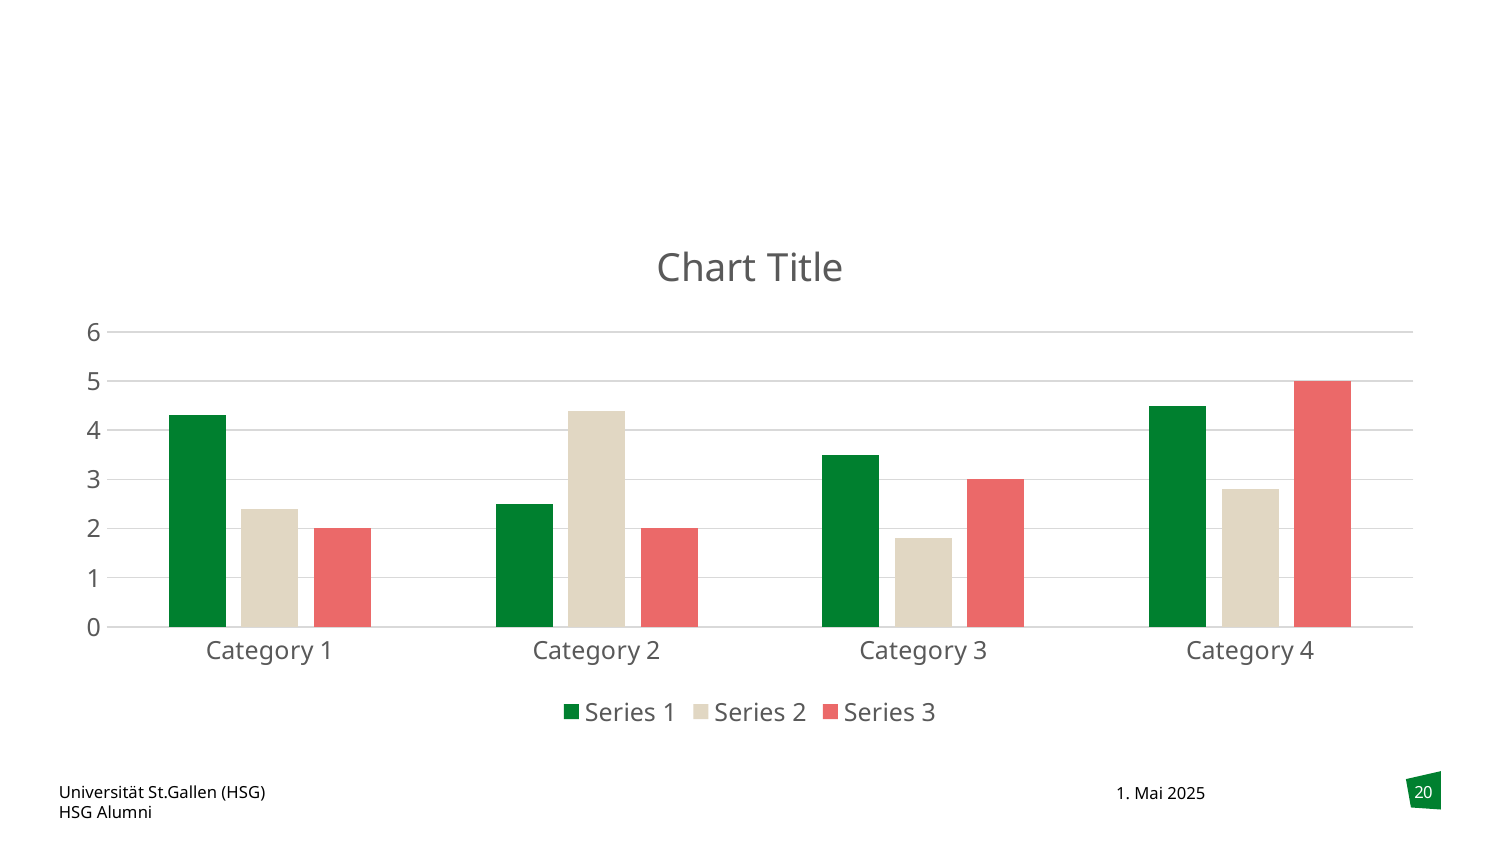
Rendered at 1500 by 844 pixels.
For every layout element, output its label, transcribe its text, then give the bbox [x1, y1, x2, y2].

chart [58, 209, 1442, 735]
slide_number 20 [1405, 782, 1442, 827]
